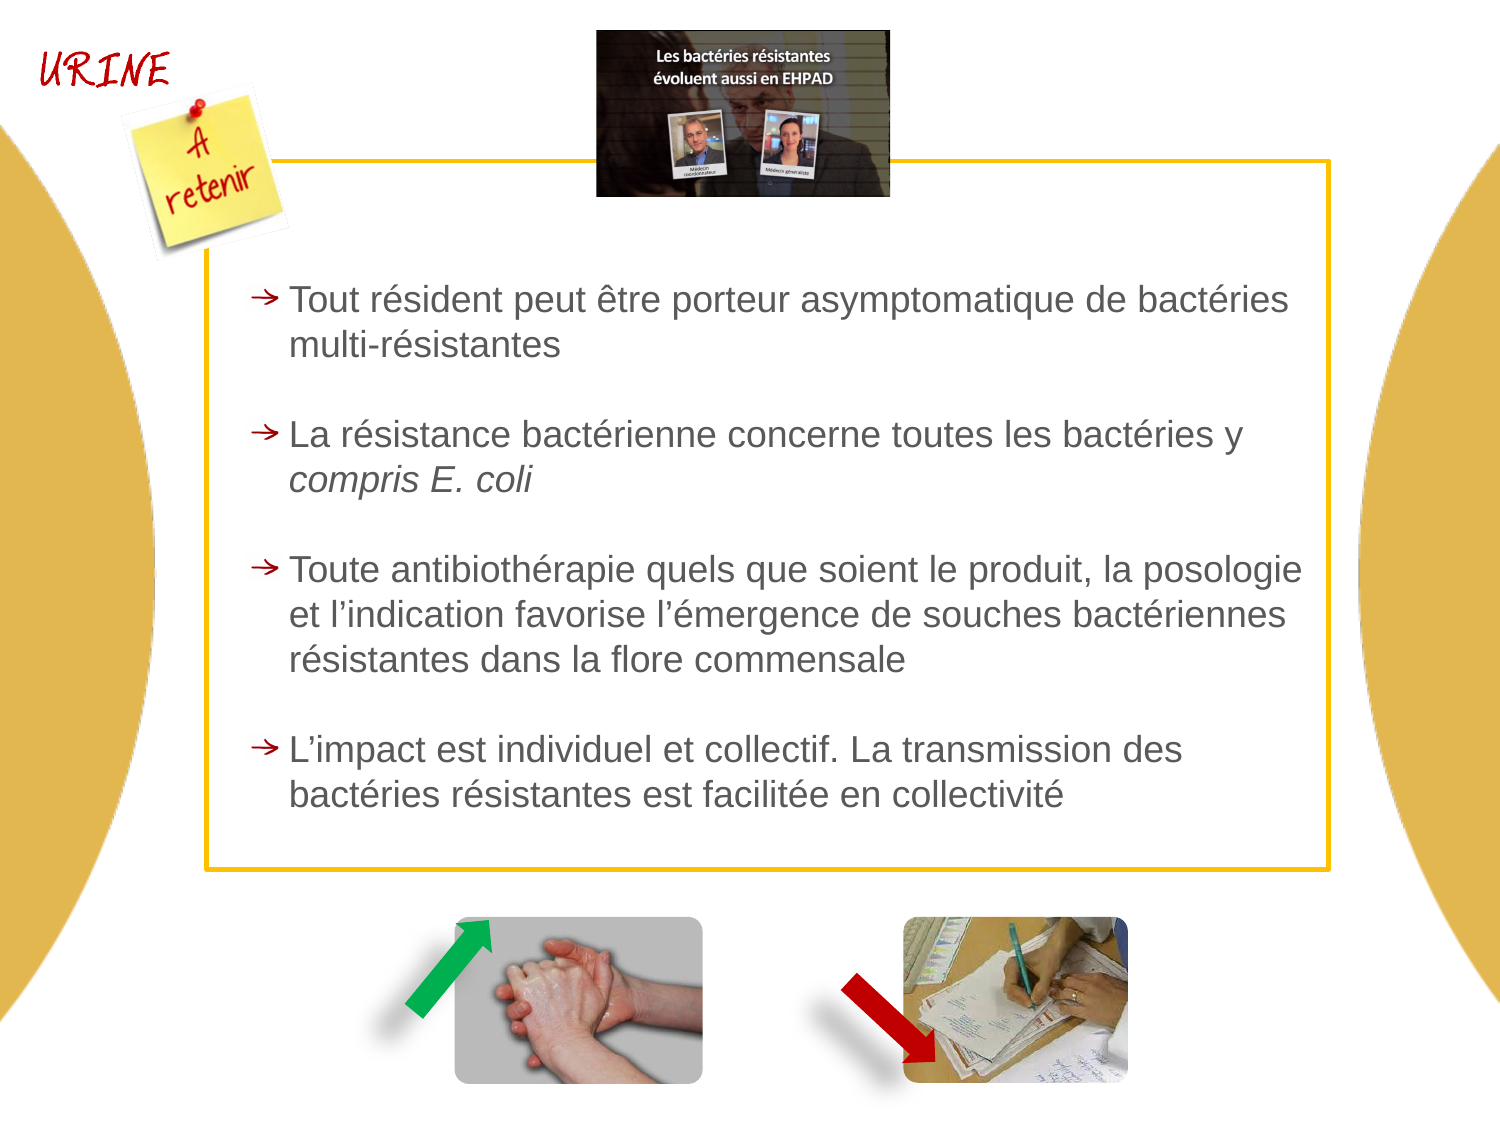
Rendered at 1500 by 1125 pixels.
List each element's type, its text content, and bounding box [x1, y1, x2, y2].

text_box [838, 970, 898, 1047]
picture [0, 0, 1500, 1125]
text_box Tout résident peut être porteur asymptomatique de bactéries multi-résistantes La résistance bactérienne concerne toutes les bactéries y compris E. coli Toute antibiothérapie quels que soient le produit, la posologie et l’indication favorise l’émergence de souches bactériennes résistantes dans la flore commensale L’impact est individuel et collectif. La transmission des bactéries résistantes est facilitée en collectivité [230, 267, 1329, 822]
text_box [204, 159, 1331, 872]
text_box [402, 946, 449, 1021]
